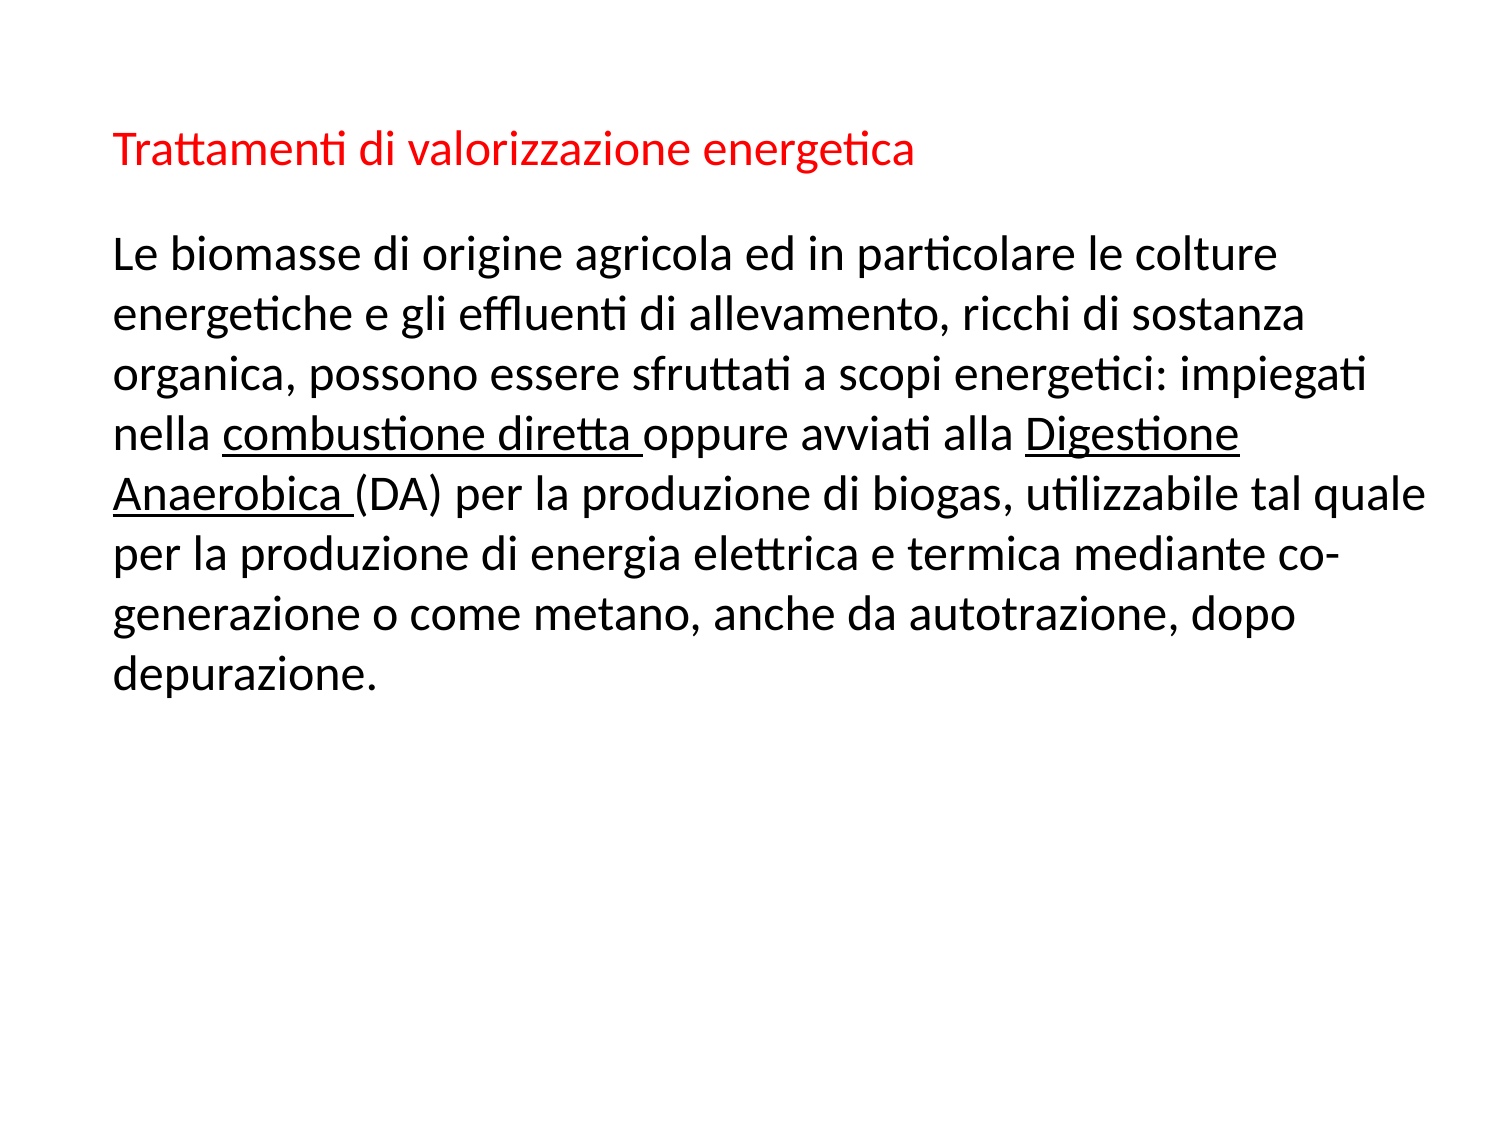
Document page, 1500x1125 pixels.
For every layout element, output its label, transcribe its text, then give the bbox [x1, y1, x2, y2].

text_box Trattamenti di valorizzazione energetica Le biomasse di origine agricola ed in particolare le colture energetiche e gli effluenti di allevamento, ricchi di sostanza organica, possono essere sfruttati a scopi energetici: impiegati nella combustione diretta oppure avviati alla Digestione Anaerobica (DA) per la produzione di biogas, utilizzabile tal quale per la produzione di energia elettrica e termica mediante co-generazione o come metano, anche da autotrazione, dopo depurazione. [98, 107, 1447, 753]
